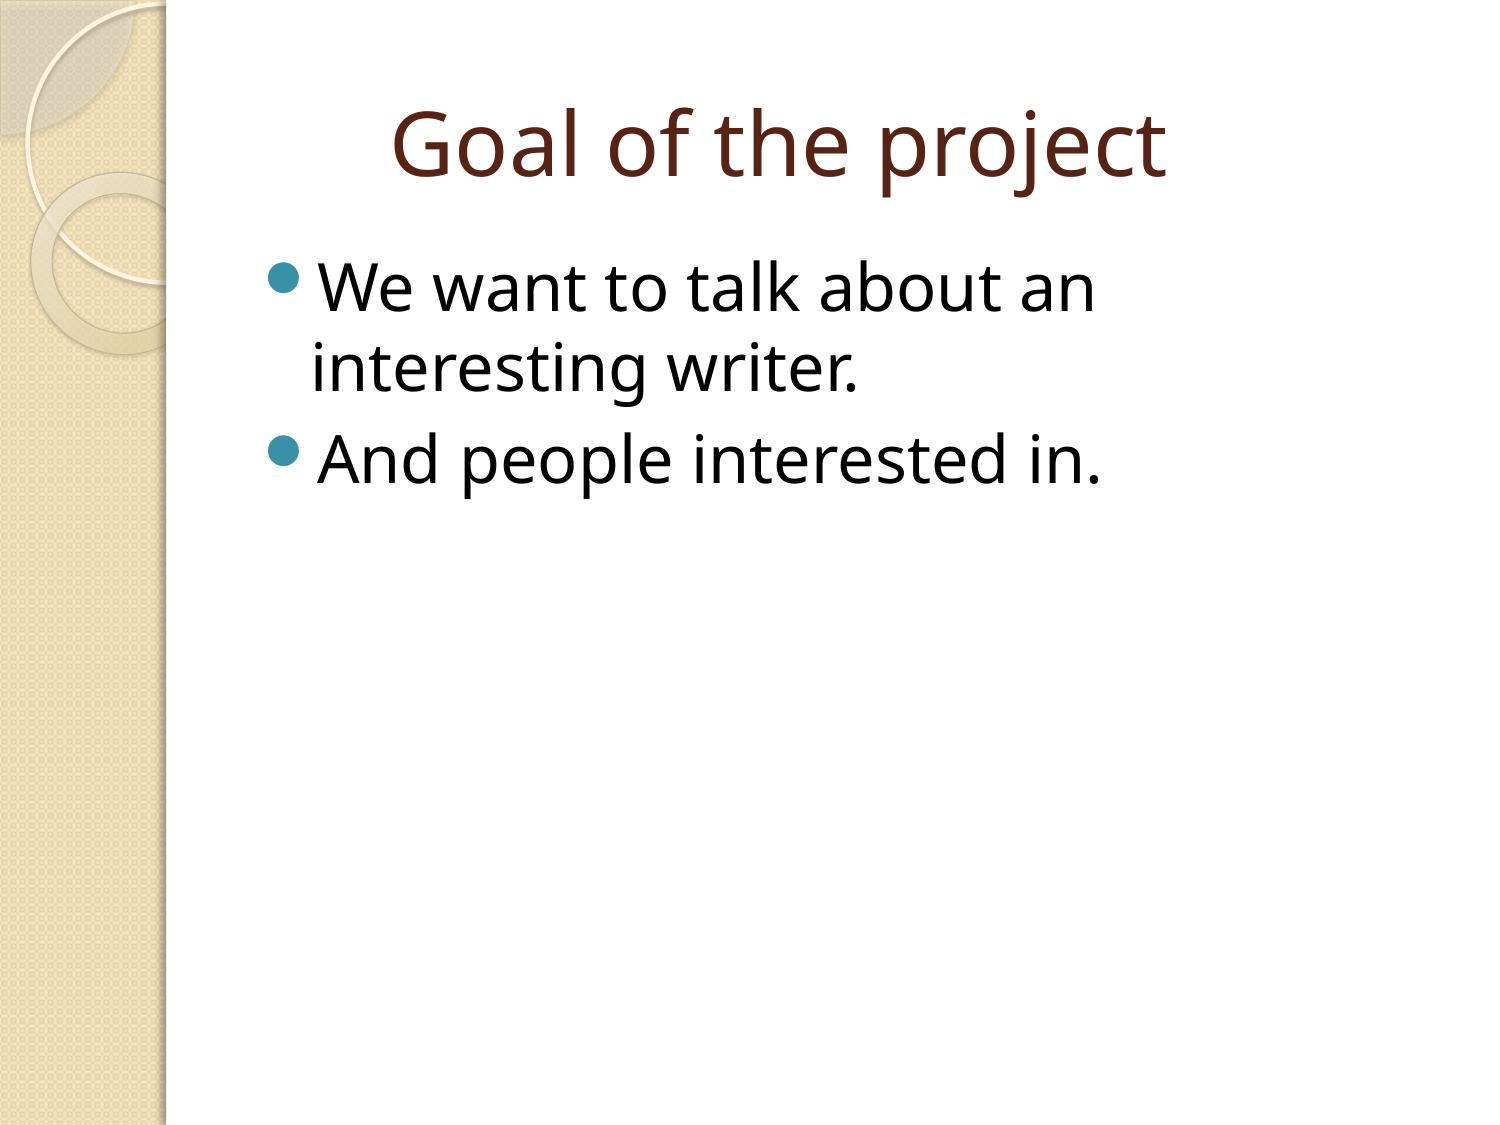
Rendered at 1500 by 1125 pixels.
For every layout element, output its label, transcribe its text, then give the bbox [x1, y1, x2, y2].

list We want to talk about an interesting writer. And people interested in. [235, 237, 1466, 1025]
title Goal of the project [375, 46, 1195, 235]
